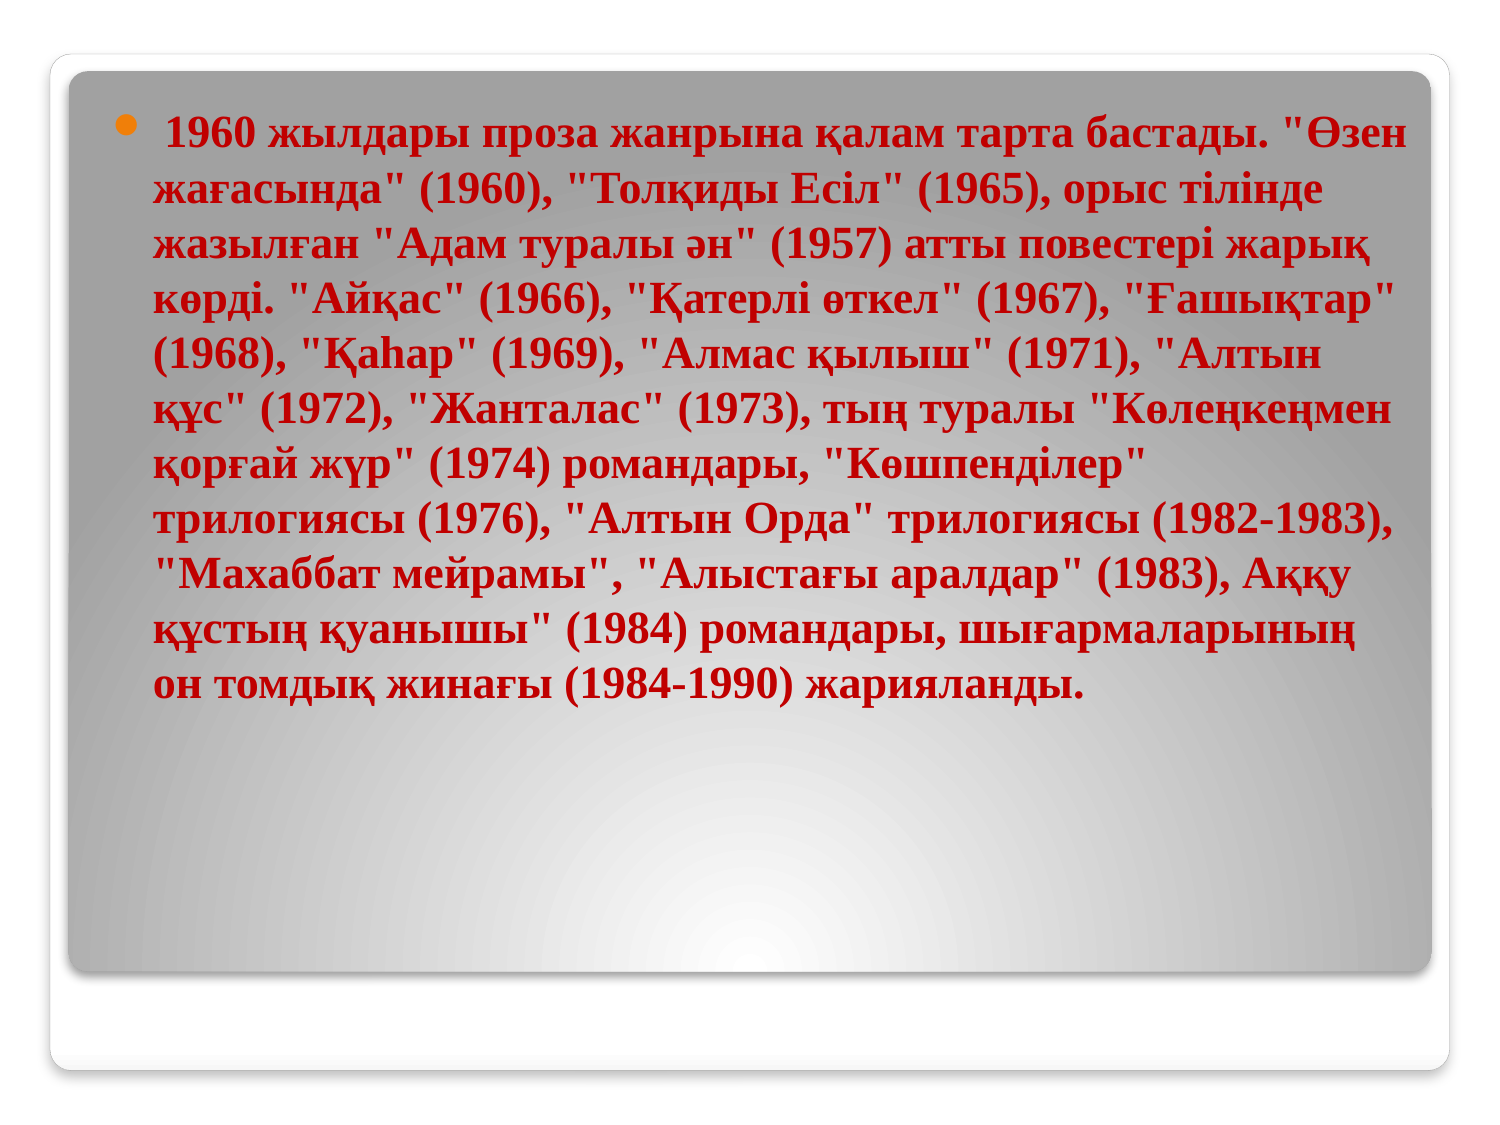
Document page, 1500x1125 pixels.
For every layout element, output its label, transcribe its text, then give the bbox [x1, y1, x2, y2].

list 1960 жылдары проза жанрына қалам тарта бастады. "Өзен жағасында" (1960), "Толқиды Есіл" (1965), орыс тілінде жазылған "Адам туралы ән" (1957) атты повестері жарық көрді. "Айқас" (1966), "Қатерлі өткел" (1967), "Ғашықтар" (1968), "Қаһар" (1969), "Алмас қылыш" (1971), "Алтын құс" (1972), "Жанталас" (1973), тың туралы "Көлеңкеңмен қорғай жүр" (1974) романдары, "Көшпенділер" трилогиясы (1976), "Алтын Орда" трилогиясы (1982-1983), "Махаббат мейрамы", "Алыстағы аралдар" (1983), Аққу құстың қуанышы" (1984) романдары, шығармаларының он томдық жинағы (1984-1990) жарияланды. [82, 86, 1425, 774]
